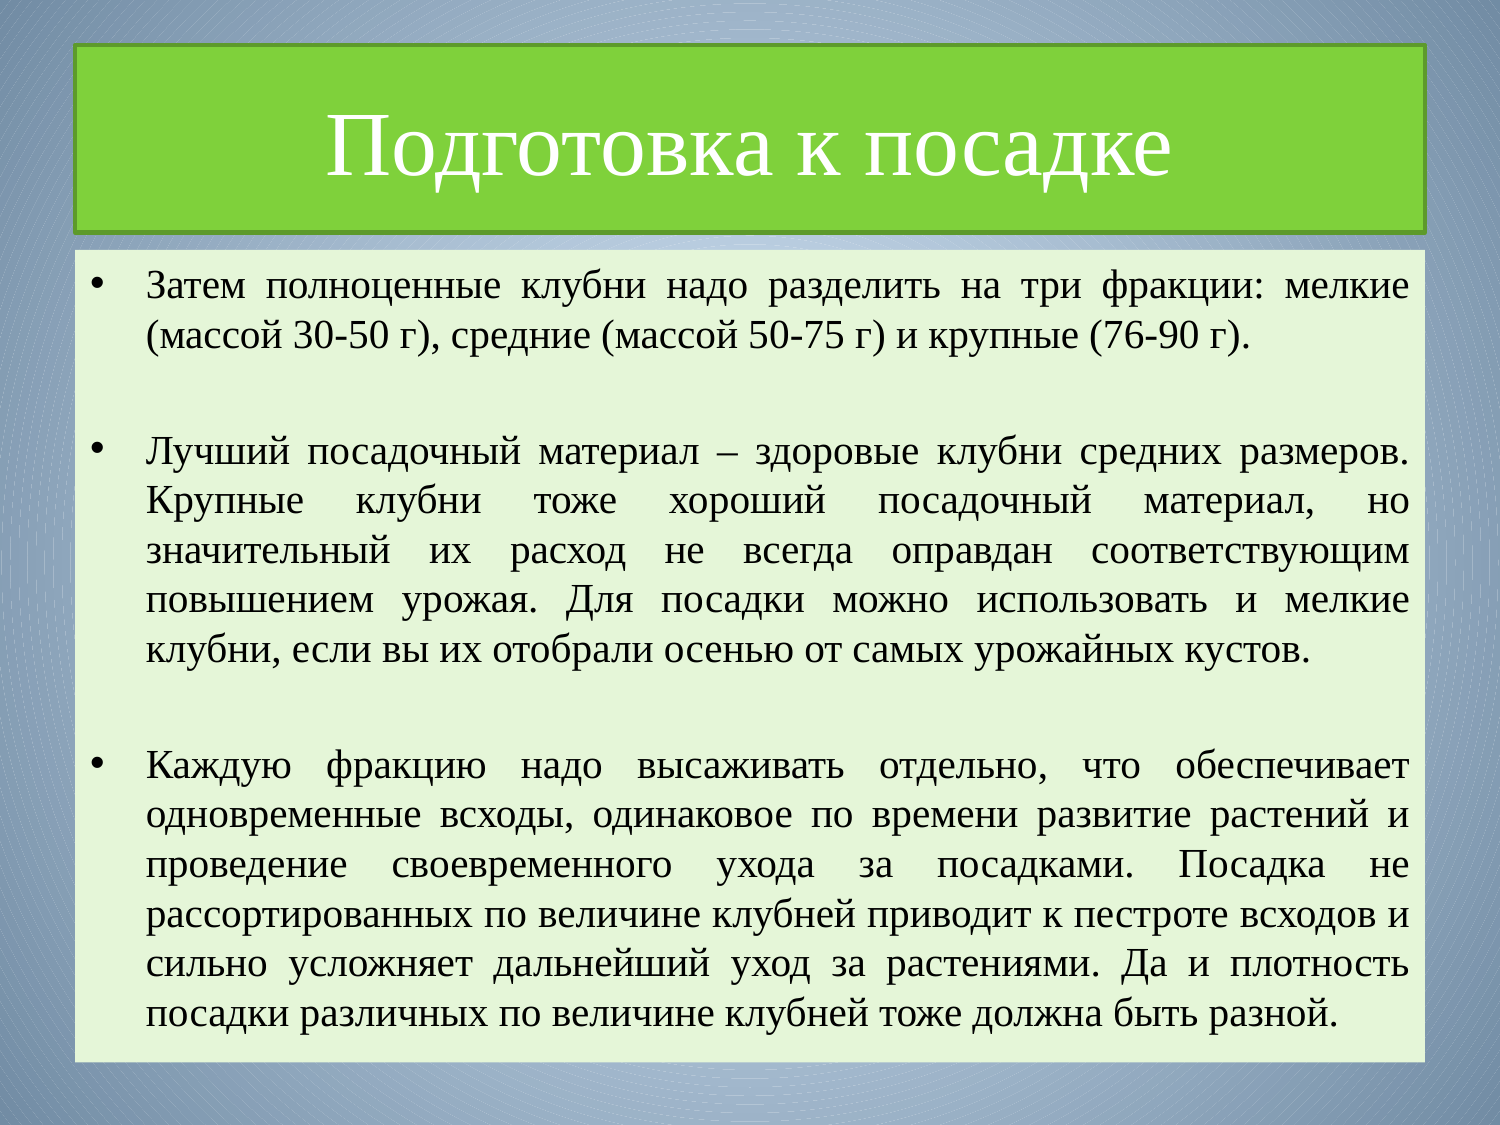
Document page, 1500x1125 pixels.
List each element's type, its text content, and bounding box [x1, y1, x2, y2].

list Затем полноценные клубни надо разделить на три фракции: мелкие (массой 30-50 г), средние (массой 50-75 г) и крупные (76-90 г). Лучший посадочный материал – здоровые клубни средних размеров. Крупные клубни тоже хороший посадочный материал, но значительный их расход не всегда оправдан соответствующим повышением урожая. Для посадки можно использовать и мелкие клубни, если вы их отобрали осенью от самых урожайных кустов. Каждую фракцию надо высаживать отдельно, что обеспечивает одновременные всходы, одинаковое по времени развитие растений и проведение своевременного ухода за посадками. Посадка не рассортированных по величине клубней приводит к пестроте всходов и сильно усложняет дальнейший уход за растениями. Да и плотность посадки различных по величине клубней тоже должна быть разной. [75, 249, 1425, 1063]
title Подготовка к посадке [73, 43, 1427, 235]
